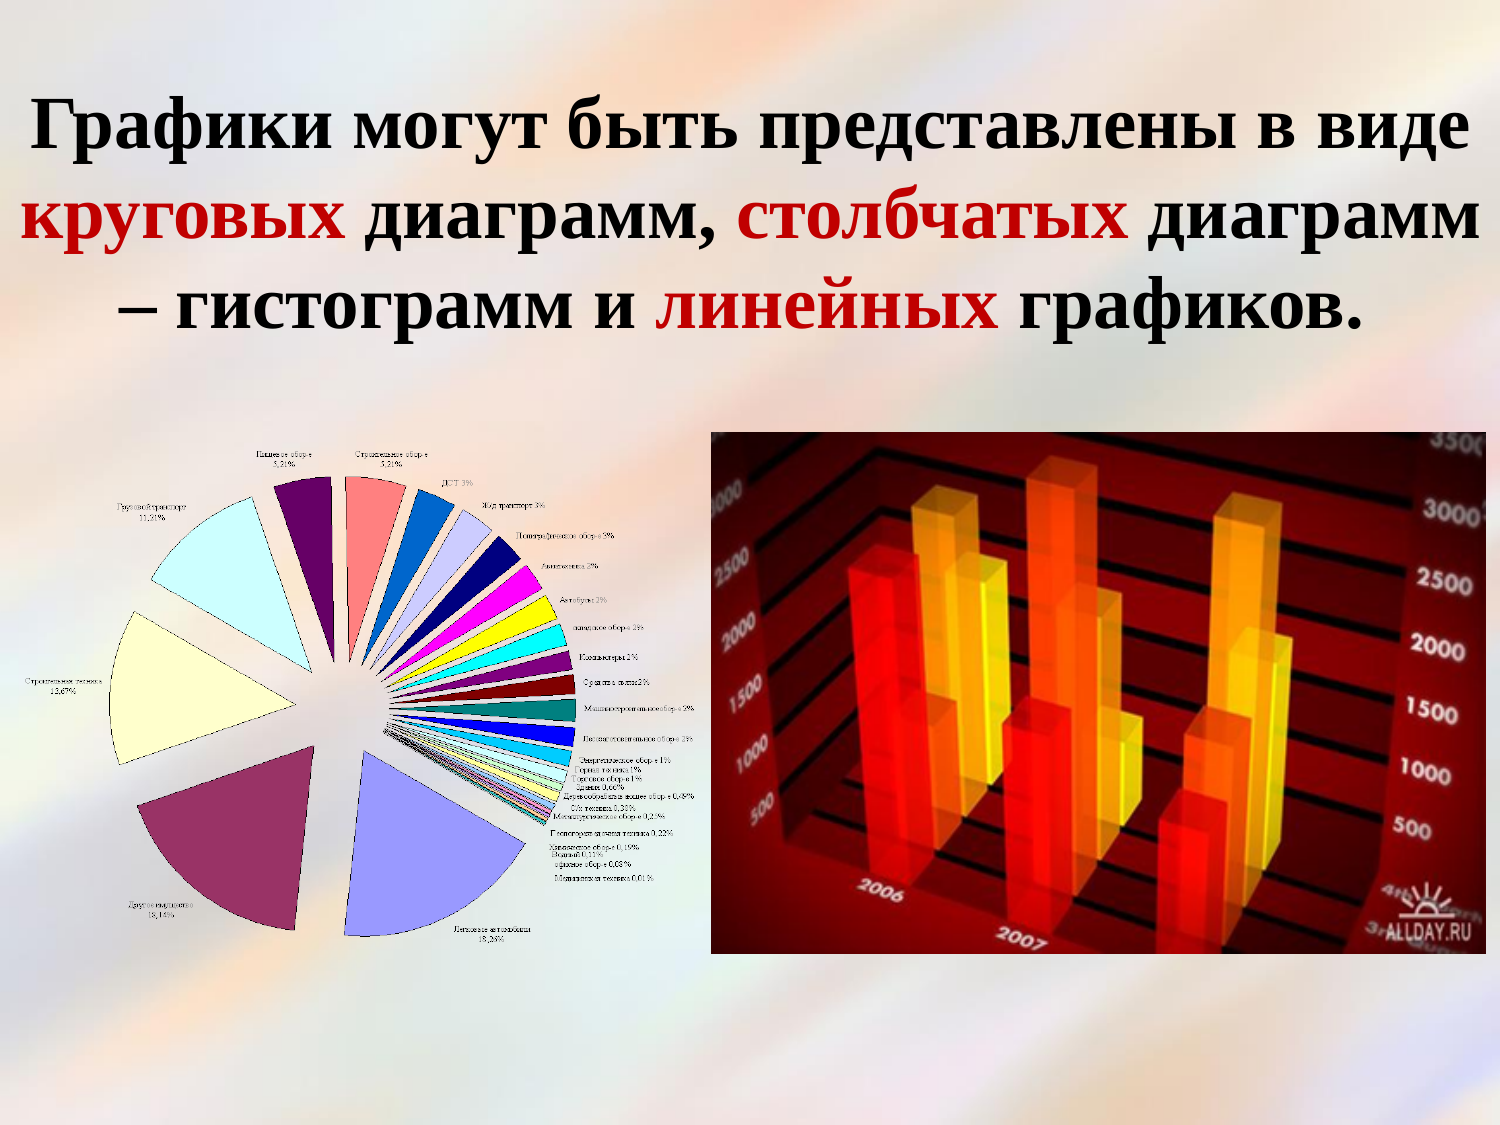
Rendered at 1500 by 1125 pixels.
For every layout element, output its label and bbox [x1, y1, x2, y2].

text_box [18, 432, 1486, 954]
picture [0, 0, 1500, 1125]
